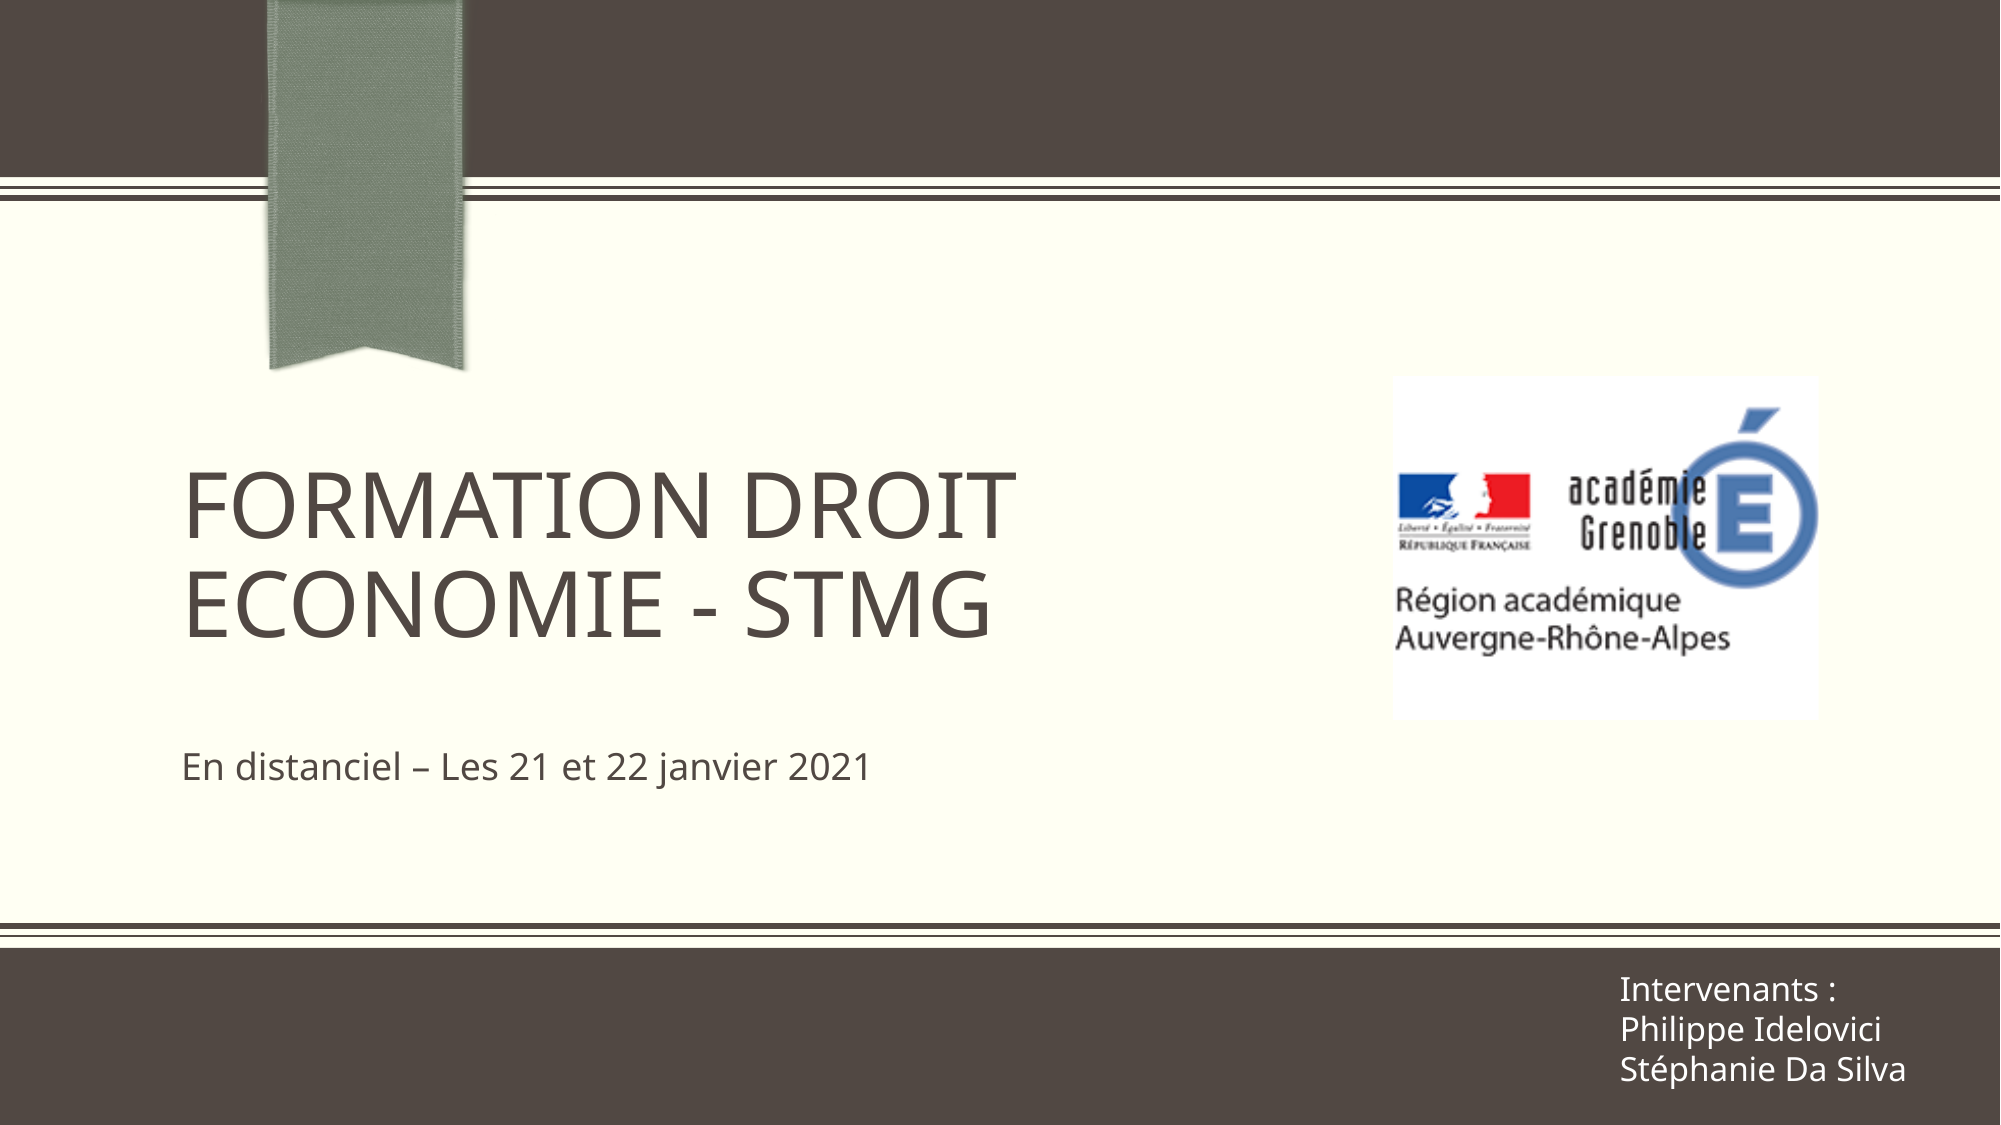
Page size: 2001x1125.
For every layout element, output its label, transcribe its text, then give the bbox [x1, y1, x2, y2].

subtitle En distanciel – Les 21 et 22 janvier 2021 [181, 740, 1122, 897]
text_box Intervenants : Philippe Idelovici Stéphanie Da Silva [1605, 961, 1923, 1096]
picture [1392, 375, 1819, 720]
title Formation Droit Economie - STMG [181, 376, 1122, 740]
